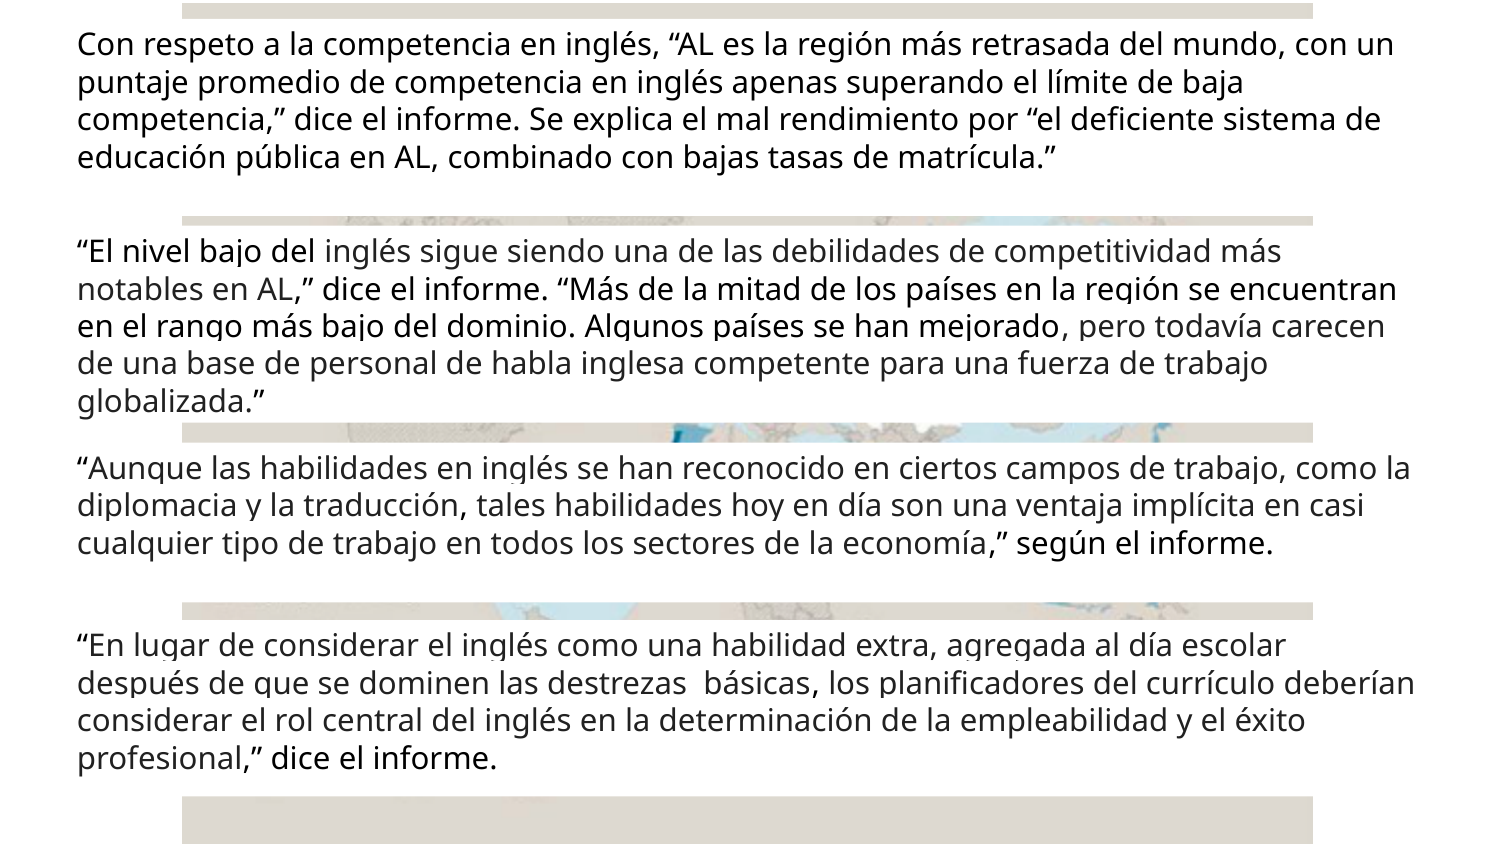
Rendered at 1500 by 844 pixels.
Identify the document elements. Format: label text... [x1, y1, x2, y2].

text_box “En lugar de considerar el inglés como una habilidad extra, agregada al día escolar después de que se dominen las destrezas básicas, los planificadores del currículo deberían considerar el rol central del inglés en la determinación de la empleabilidad y el éxito profesional,” dice el informe. [65, 620, 177, 797]
text_box “Aunque las habilidades en inglés se han reconocido en ciertos campos de trabajo, como la diplomacia y la traducción, tales habilidades hoy en día son una ventaja implícita en casi cualquier tipo de trabajo en todos los sectores de la economía,” según el informe. [1317, 442, 1430, 603]
text_box Con respeto a la competencia en inglés, “AL es la región más retrasada del mundo, con un puntaje promedio de competencia en inglés apenas superando el límite de baja competencia,” dice el informe. Se explica el mal rendimiento por “el deficiente sistema de educación pública en AL, combinado con bajas tasas de matrícula.” [65, 18, 177, 216]
picture [182, 3, 1313, 844]
text_box “El nivel bajo del inglés sigue siendo una de las debilidades de competitividad más notables en AL,” dice el informe. “Más de la mitad de los países en la región se encuentran en el rango más bajo del dominio. Algunos países se han mejorado, pero todavía carecen de una base de personal de habla inglesa competente para una fuerza de trabajo globalizada.” [1317, 225, 1430, 423]
text_box “El nivel bajo del inglés sigue siendo una de las debilidades de competitividad más notables en AL,” dice el informe. “Más de la mitad de los países en la región se encuentran en el rango más bajo del dominio. Algunos países se han mejorado, pero todavía carecen de una base de personal de habla inglesa competente para una fuerza de trabajo globalizada.” [65, 225, 177, 423]
text_box “Aunque las habilidades en inglés se han reconocido en ciertos campos de trabajo, como la diplomacia y la traducción, tales habilidades hoy en día son una ventaja implícita en casi cualquier tipo de trabajo en todos los sectores de la economía,” según el informe. [65, 442, 177, 603]
text_box “En lugar de considerar el inglés como una habilidad extra, agregada al día escolar después de que se dominen las destrezas básicas, los planificadores del currículo deberían considerar el rol central del inglés en la determinación de la empleabilidad y el éxito profesional,” dice el informe. [1317, 620, 1430, 797]
text_box Con respeto a la competencia en inglés, “AL es la región más retrasada del mundo, con un puntaje promedio de competencia en inglés apenas superando el límite de baja competencia,” dice el informe. Se explica el mal rendimiento por “el deficiente sistema de educación pública en AL, combinado con bajas tasas de matrícula.” [1317, 18, 1472, 216]
